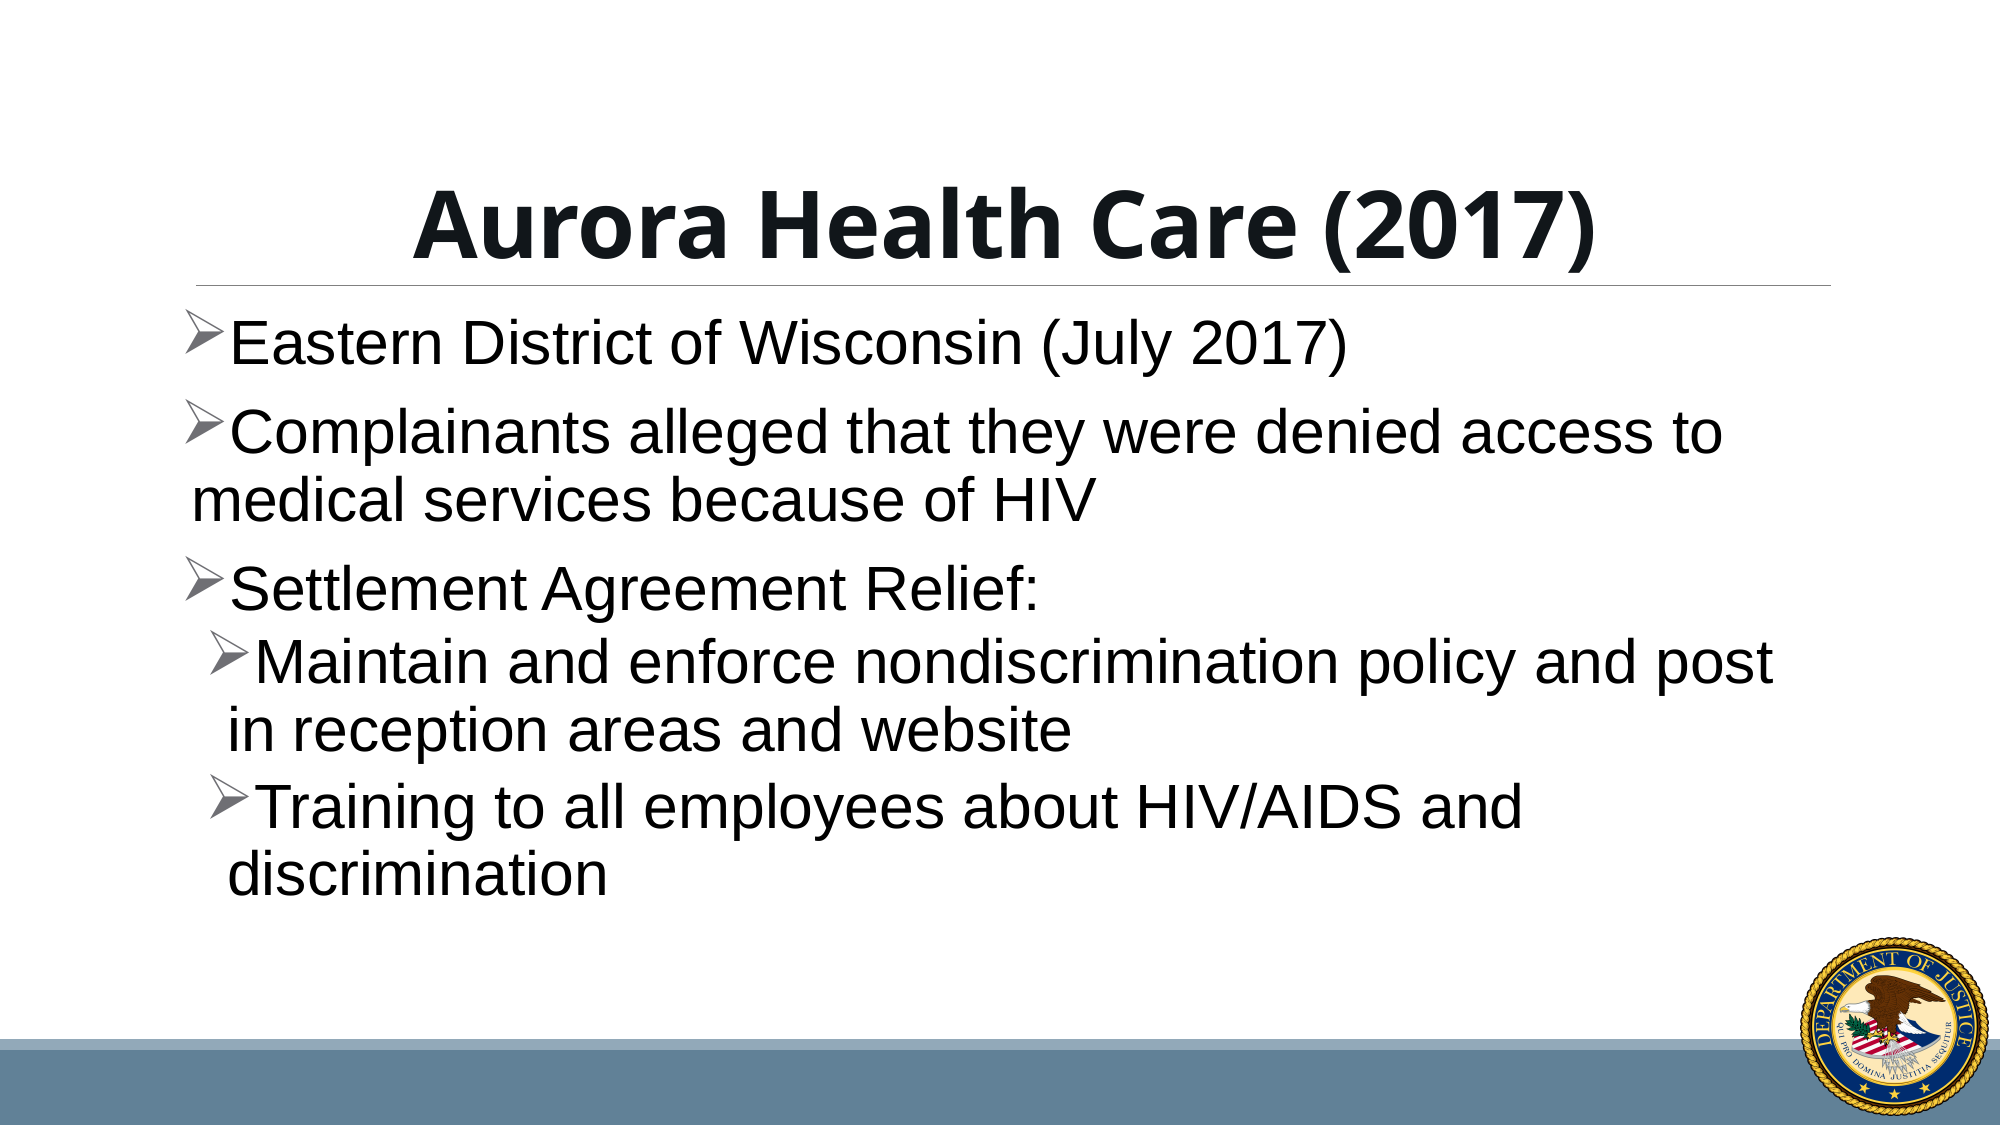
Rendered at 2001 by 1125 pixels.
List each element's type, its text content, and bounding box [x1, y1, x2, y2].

picture [1800, 937, 1989, 1116]
title Aurora Health Care (2017) [180, 47, 1830, 285]
list Eastern District of Wisconsin (July 2017) Complainants alleged that they were denied access to medical services because of HIV Settlement Agreement Relief: Maintain and enforce nondiscrimination policy and post in reception areas and website Training to all employees about HIV/AIDS and discrimination [180, 302, 1830, 963]
